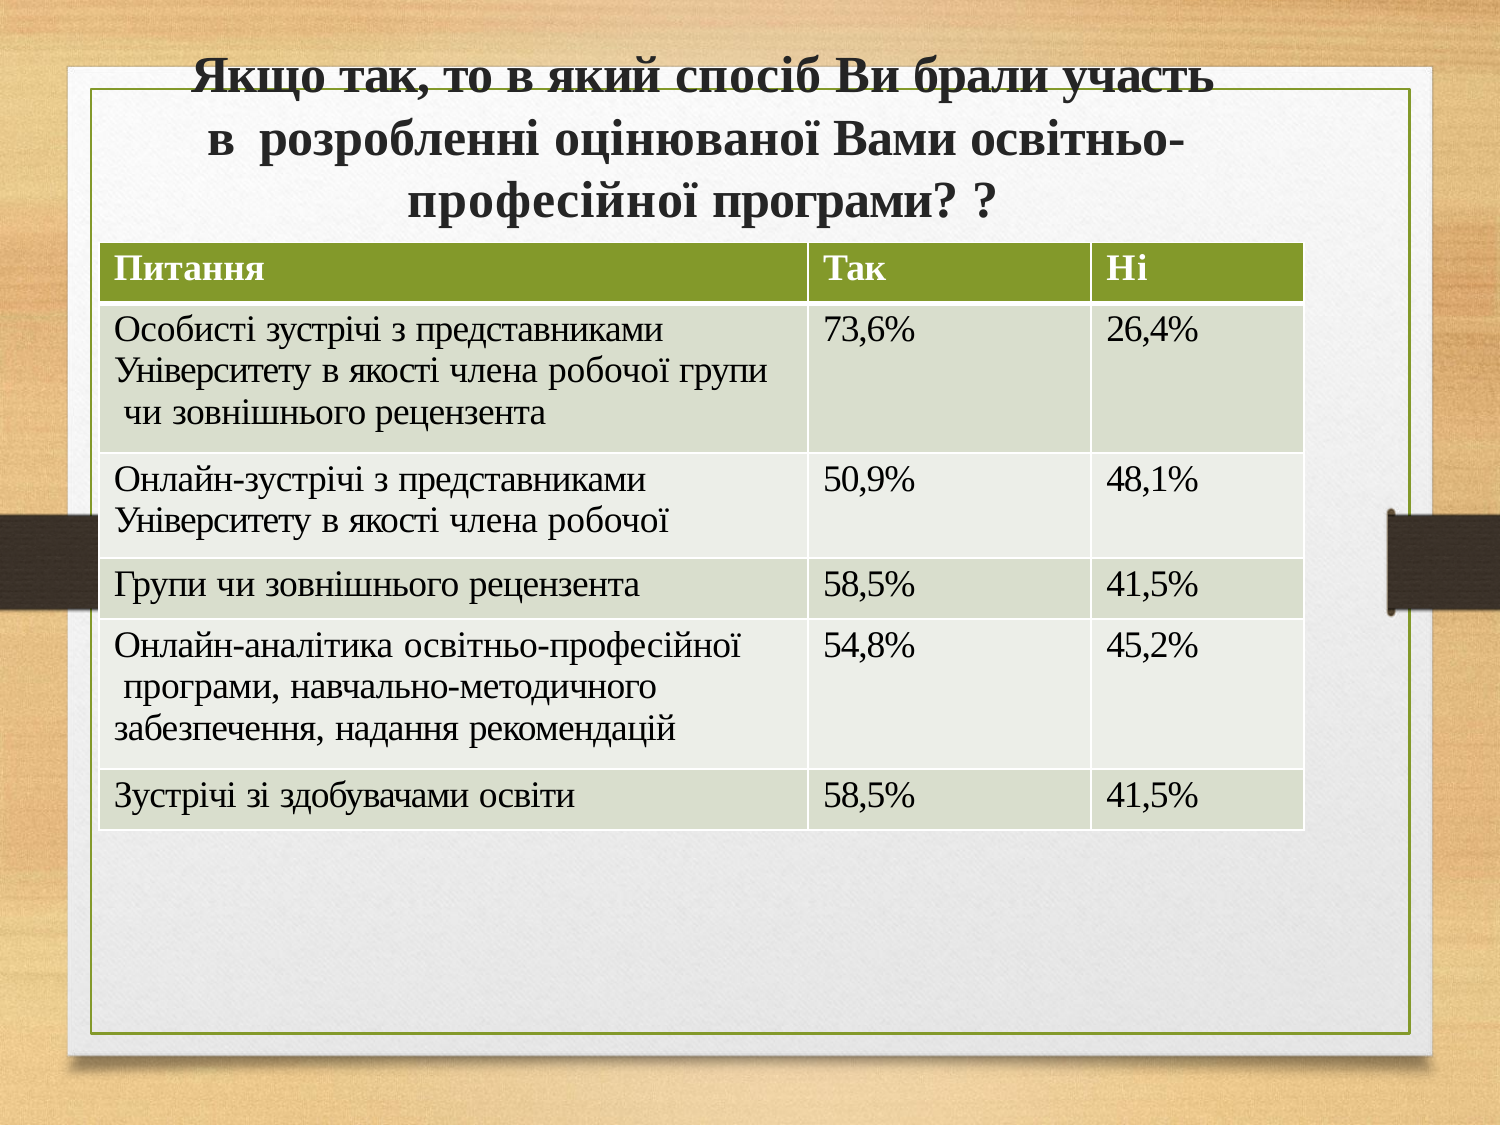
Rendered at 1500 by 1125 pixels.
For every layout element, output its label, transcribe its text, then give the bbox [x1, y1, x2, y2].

table_cell Особисті зустрічі з представниками Університету в якості члена робочої групи чи зовнішнього рецензента [100, 306, 807, 452]
table_cell 45,2% [1092, 620, 1303, 768]
picture [0, 0, 1500, 1125]
table_cell 26,4% [1092, 306, 1303, 452]
table_cell 58,5% [809, 559, 1090, 618]
table_cell Групи чи зовнішнього рецензента [100, 559, 807, 618]
table_cell 41,5% [1092, 559, 1303, 618]
table_cell 58,5% [809, 770, 1090, 829]
title Якщо так, то в який спосіб Ви брали участь в розробленні оцінюваної Вами освітньо- професійної програми? ? [170, 38, 1235, 229]
table_cell Зустрічі зі здобувачами освіти [100, 770, 807, 829]
table_cell 73,6% [809, 306, 1090, 452]
table_cell 48,1% [1092, 454, 1303, 557]
table_cell 41,5% [1092, 770, 1303, 829]
table_cell Онлайн-аналітика освітньо-професійної програми, навчально-методичного забезпечення, надання рекомендацій [100, 620, 807, 768]
table_cell 50,9% [809, 454, 1090, 557]
table_header Питання [100, 243, 807, 301]
table_header Ні [1092, 243, 1303, 301]
table_header Так [809, 243, 1090, 301]
table_cell Онлайн-зустрічі з представниками Університету в якості члена робочої [100, 454, 807, 557]
table_cell 54,8% [809, 620, 1090, 768]
